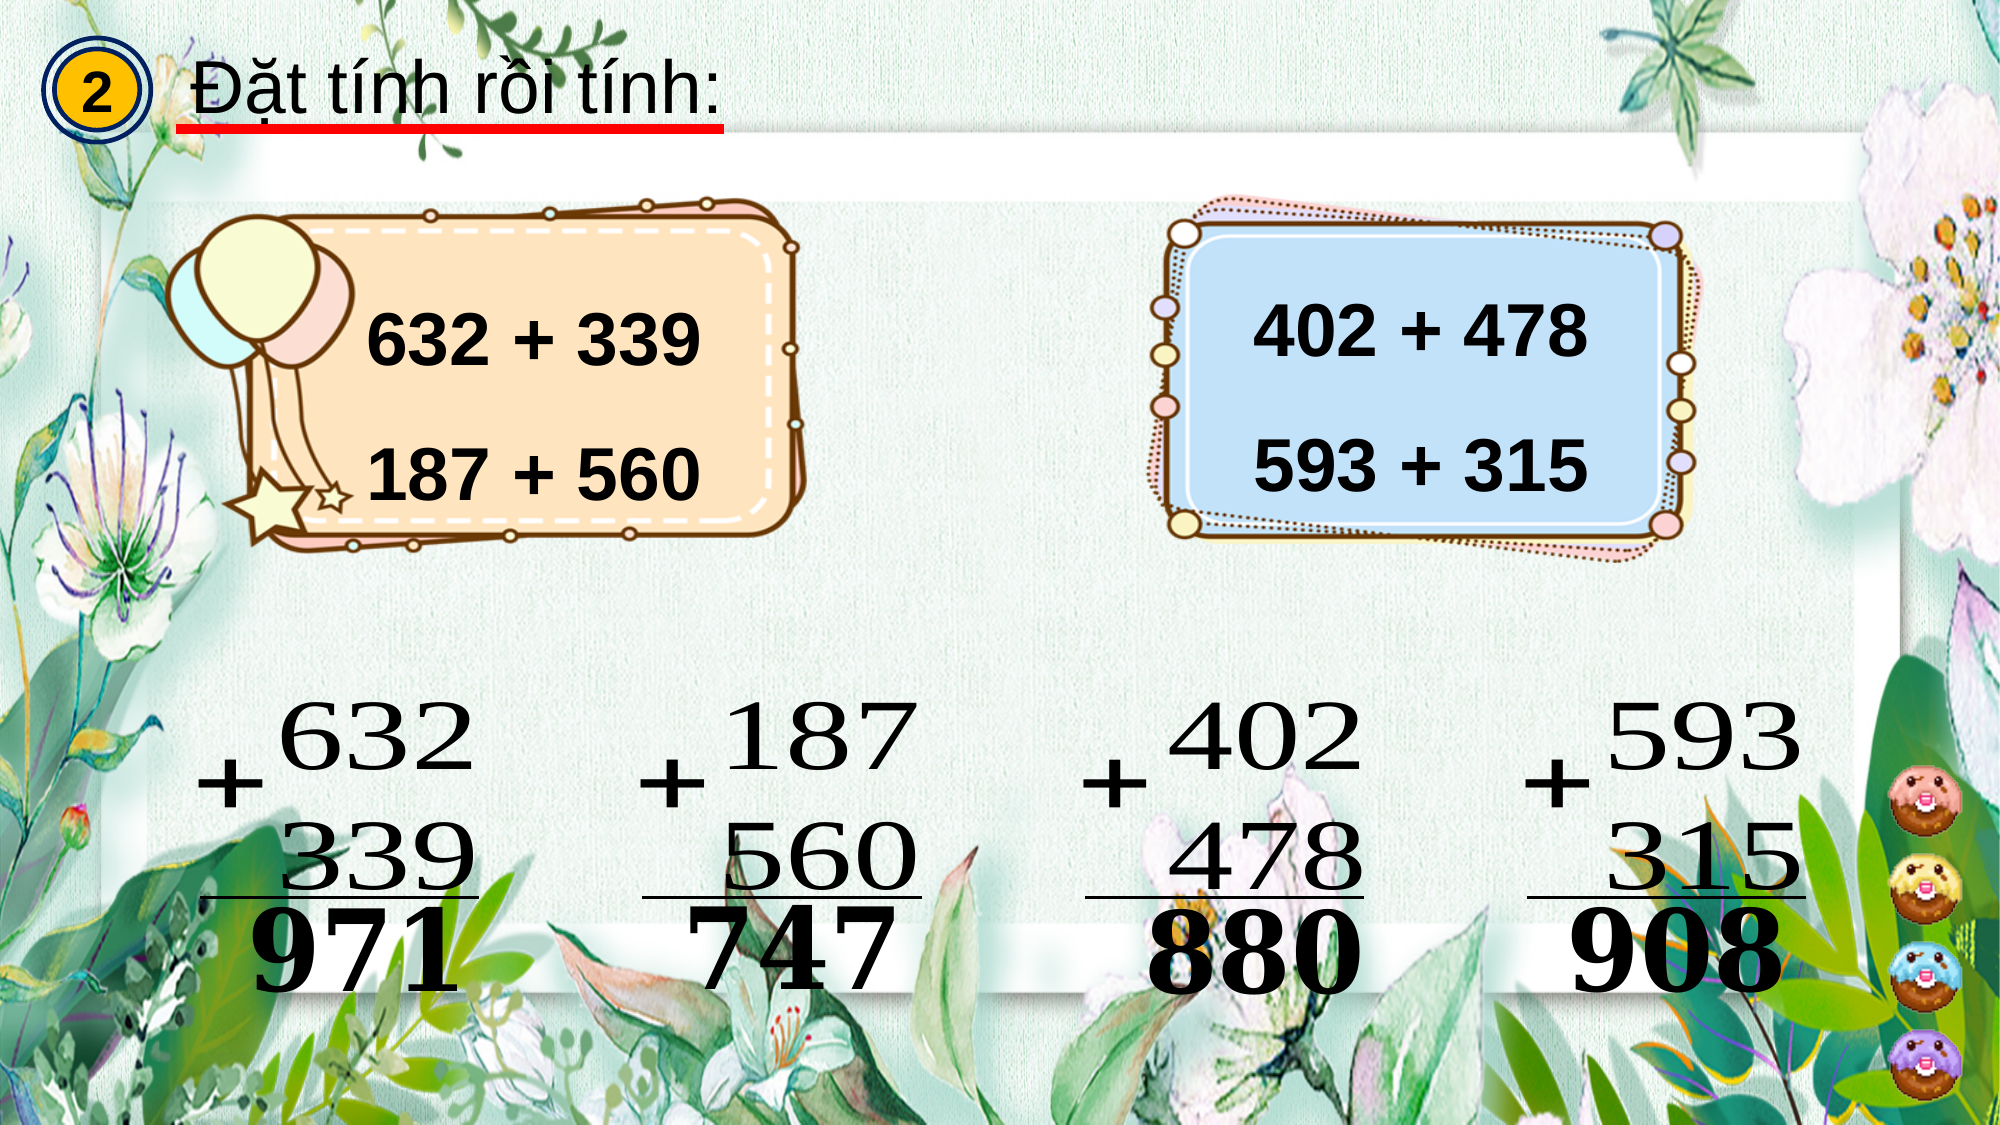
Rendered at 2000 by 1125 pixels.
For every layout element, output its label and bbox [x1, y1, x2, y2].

text_box [43, 30, 1112, 143]
text_box [136, 152, 870, 573]
picture [0, 0, 2000, 1125]
text_box [1083, 169, 1800, 580]
